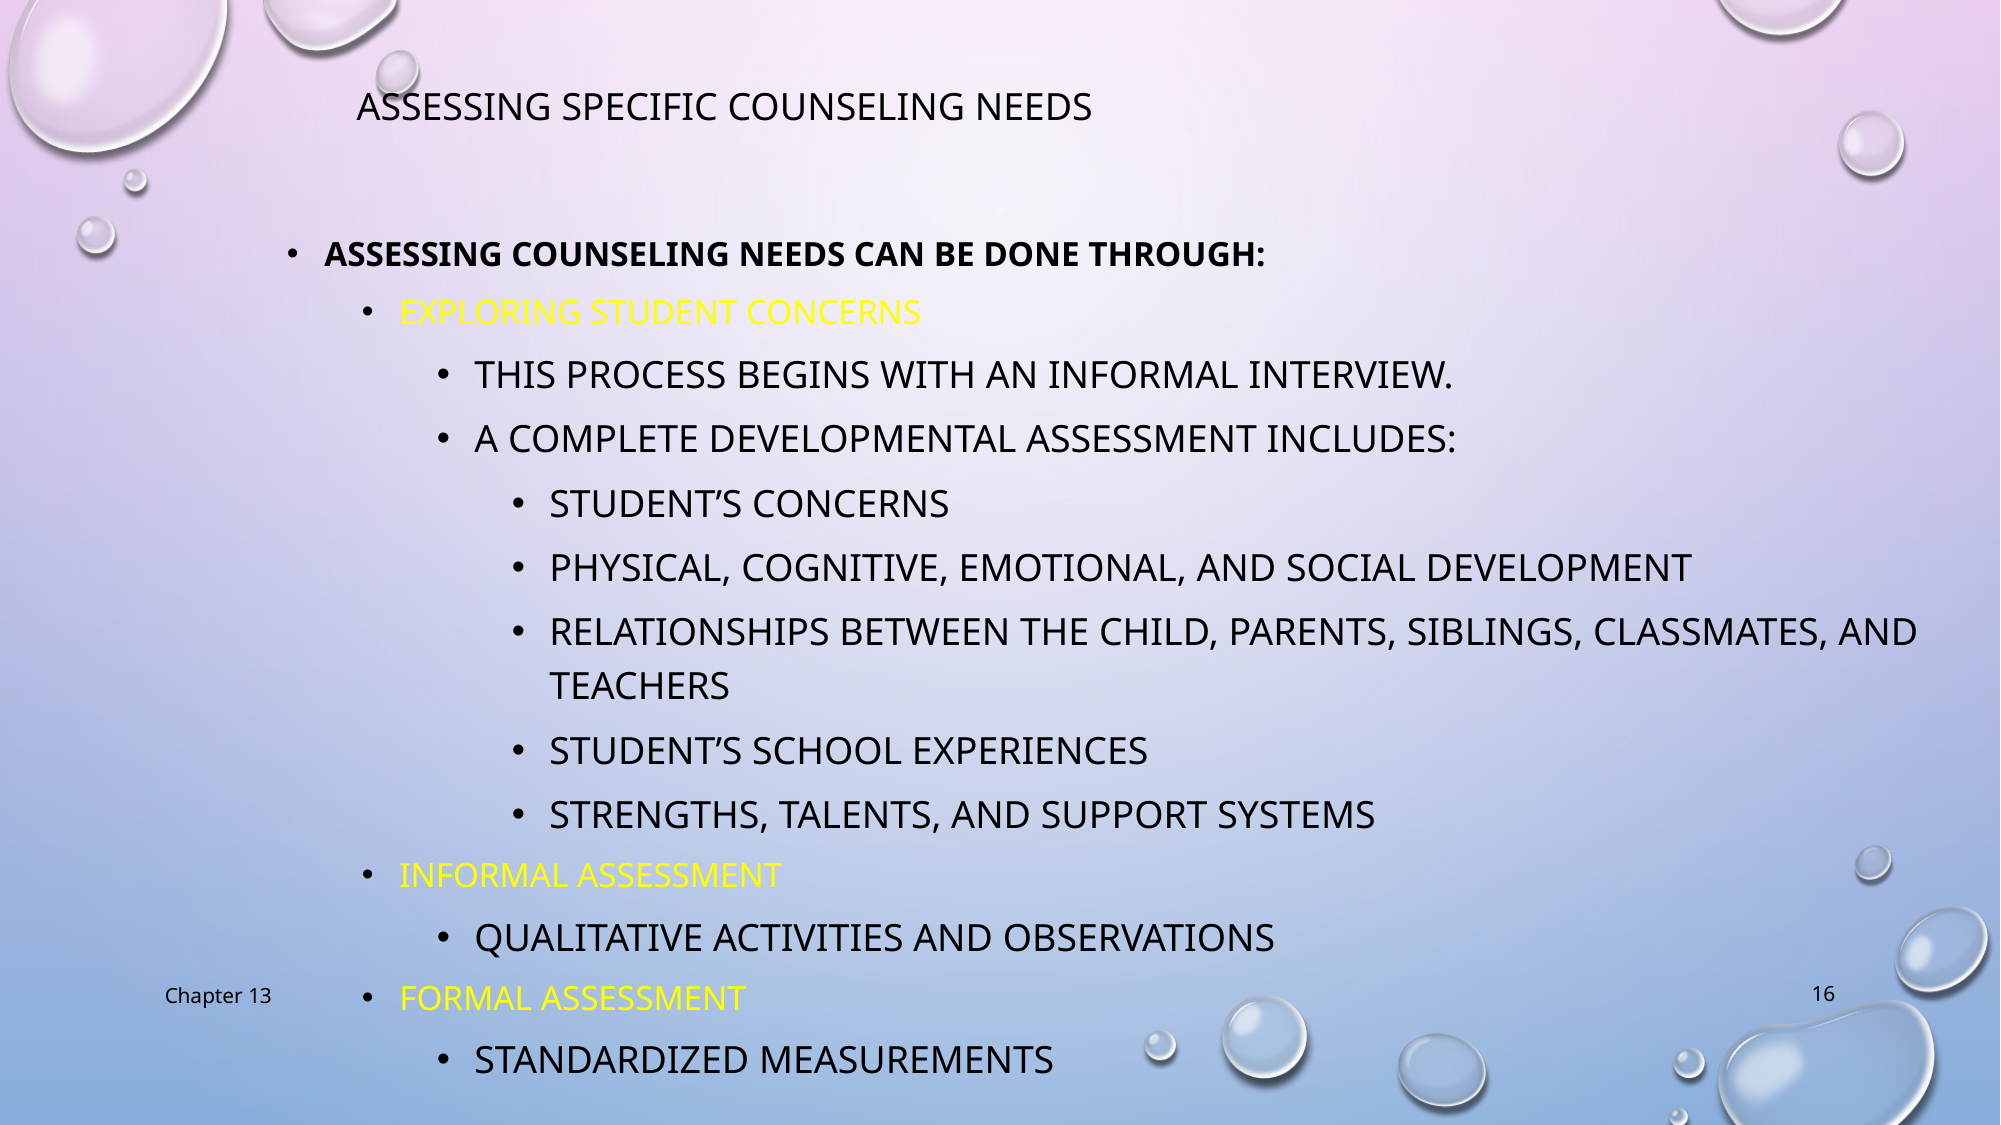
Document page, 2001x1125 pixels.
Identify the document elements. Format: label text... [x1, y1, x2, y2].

slide_number 16 [1724, 965, 1851, 1025]
picture [0, 238, 2000, 1125]
picture [0, 0, 2000, 217]
title Assessing Specific Counseling Needs [0, 24, 1450, 238]
list Assessing counseling needs can be done through: Exploring student concerns This process begins with an informal interview. A complete developmental assessment includes: Student’s concerns Physical, cognitive, emotional, and social development Relationships between the child, parents, siblings, classmates, and teachers Student’s school experiences Strengths, talents, and support systems Informal Assessment Qualitative activities and observations Formal Assessment Standardized measurements [271, 217, 2000, 1063]
footer Chapter 13 [149, 965, 1245, 1025]
